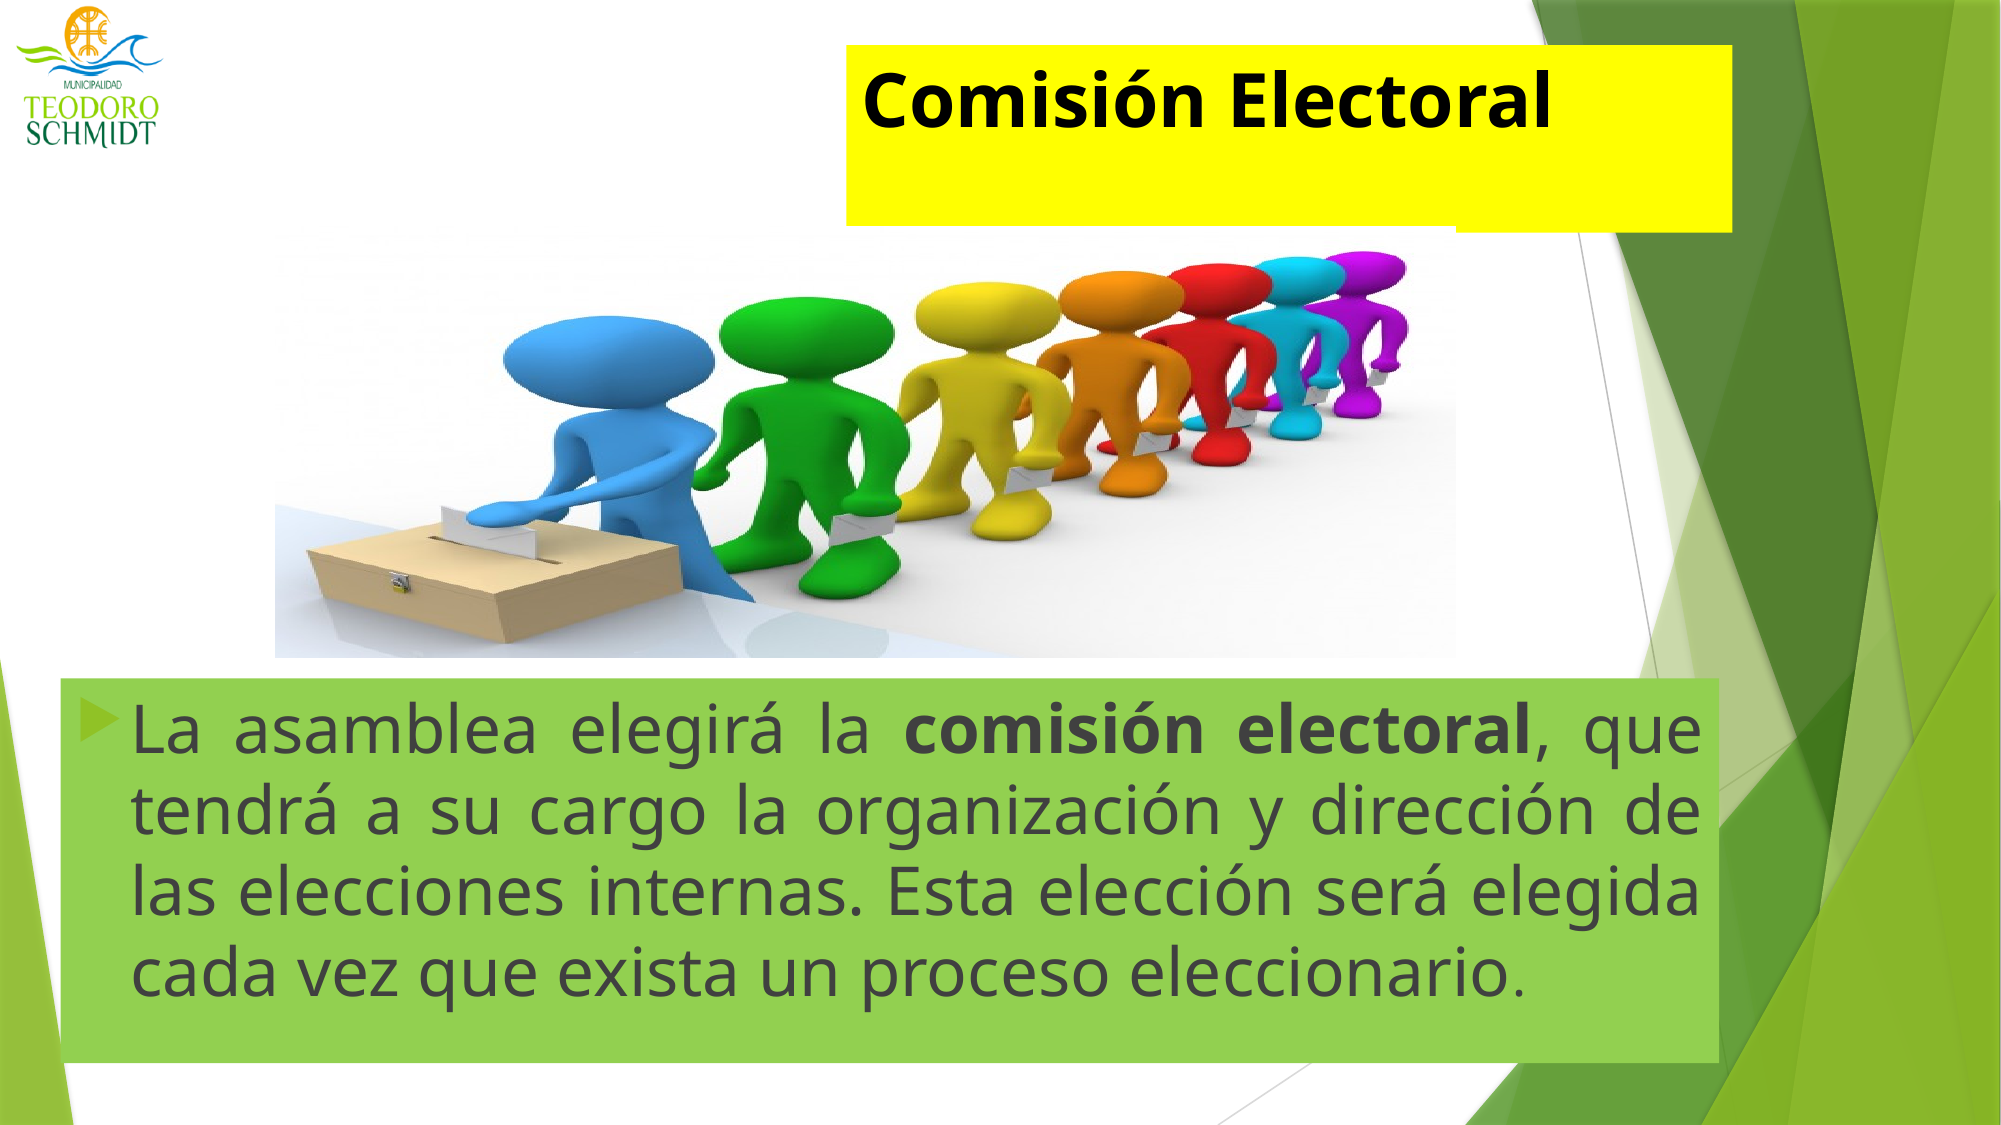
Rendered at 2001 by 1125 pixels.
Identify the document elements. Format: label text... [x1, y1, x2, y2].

list La asamblea elegirá la comisión electoral, que tendrá a su cargo la organización y dirección de las elecciones internas. Esta elección será elegida cada vez que exista un proceso eleccionario. [60, 678, 1720, 1064]
title Comisión Electoral [846, 45, 1733, 233]
picture [274, 226, 1457, 659]
picture [11, 0, 166, 152]
